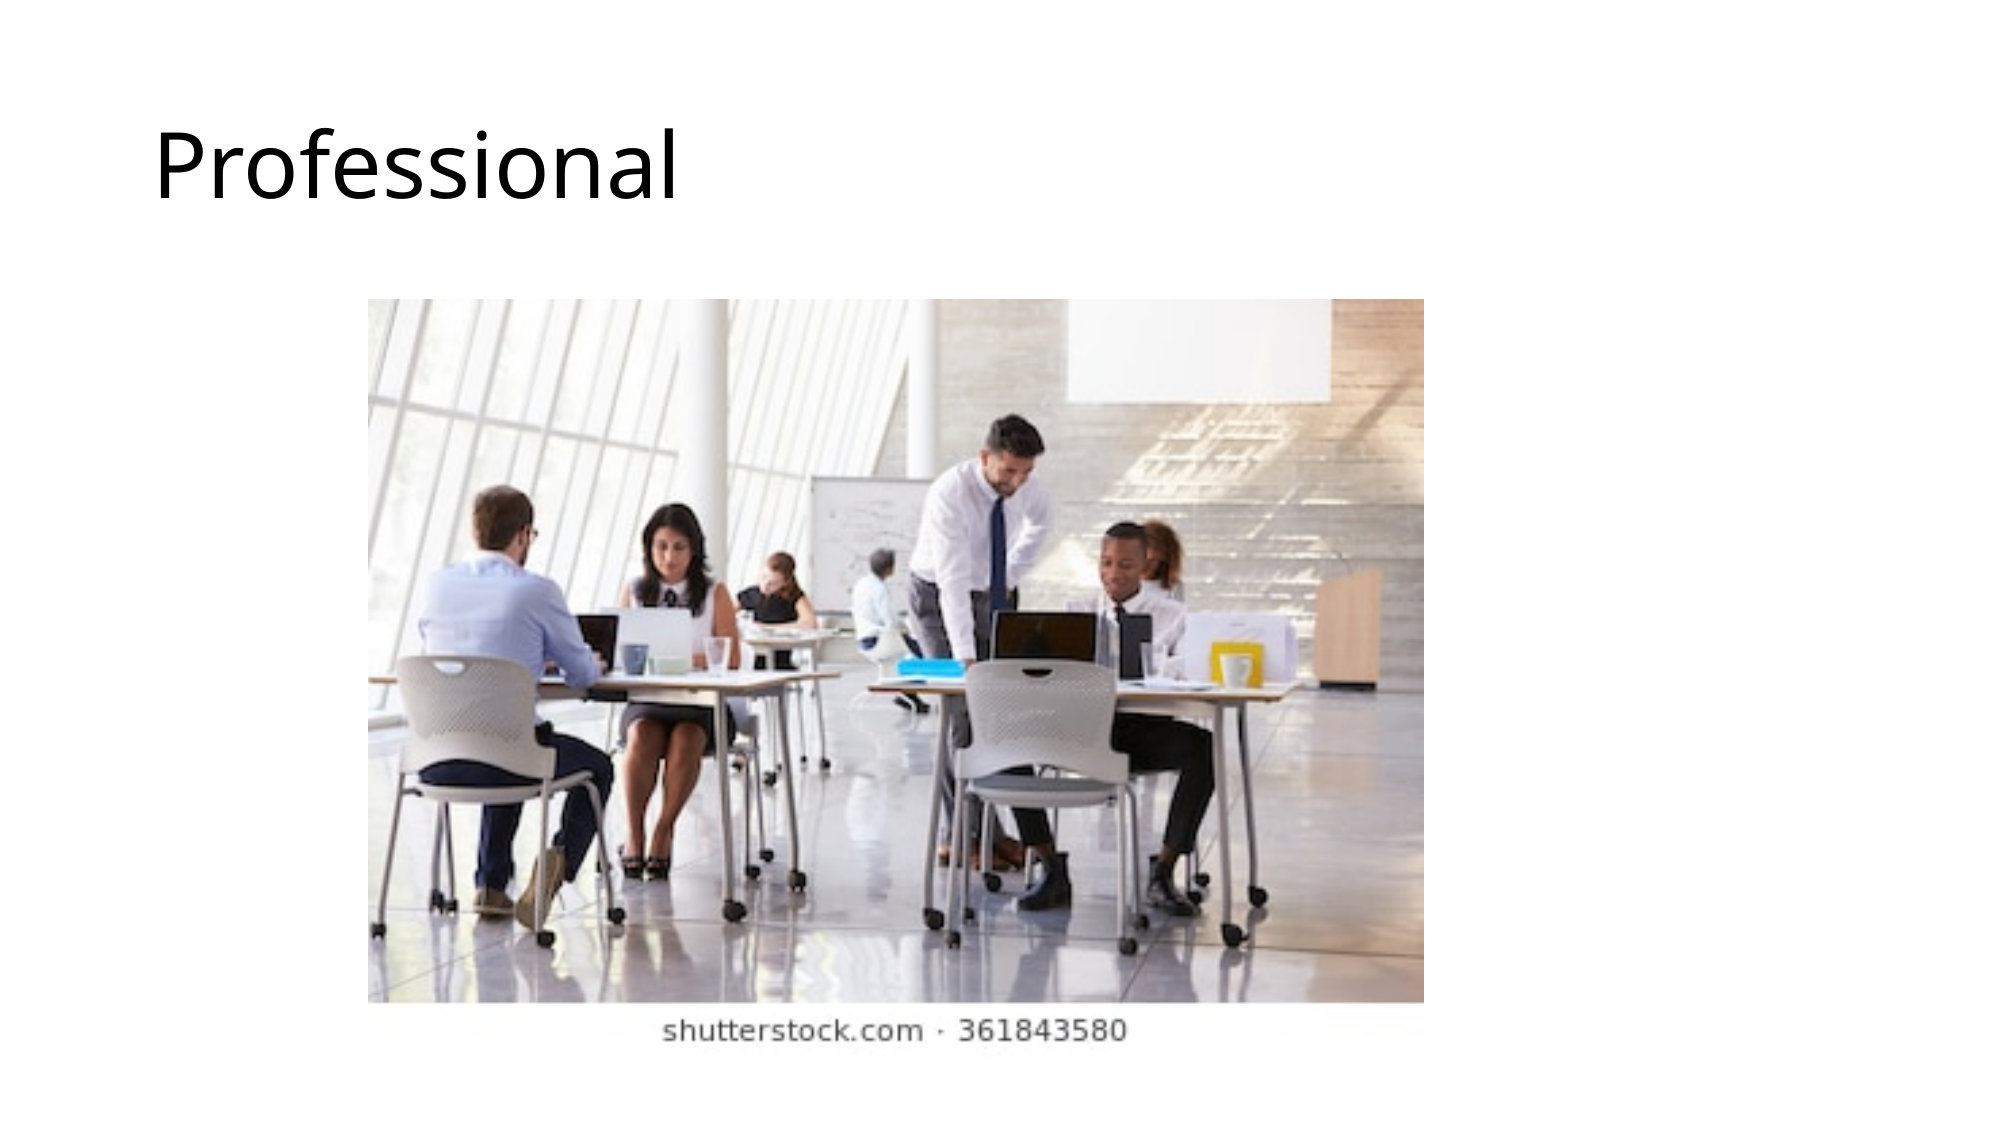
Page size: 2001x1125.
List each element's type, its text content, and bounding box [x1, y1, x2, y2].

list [368, 299, 1424, 1058]
title Professional [137, 59, 1863, 278]
